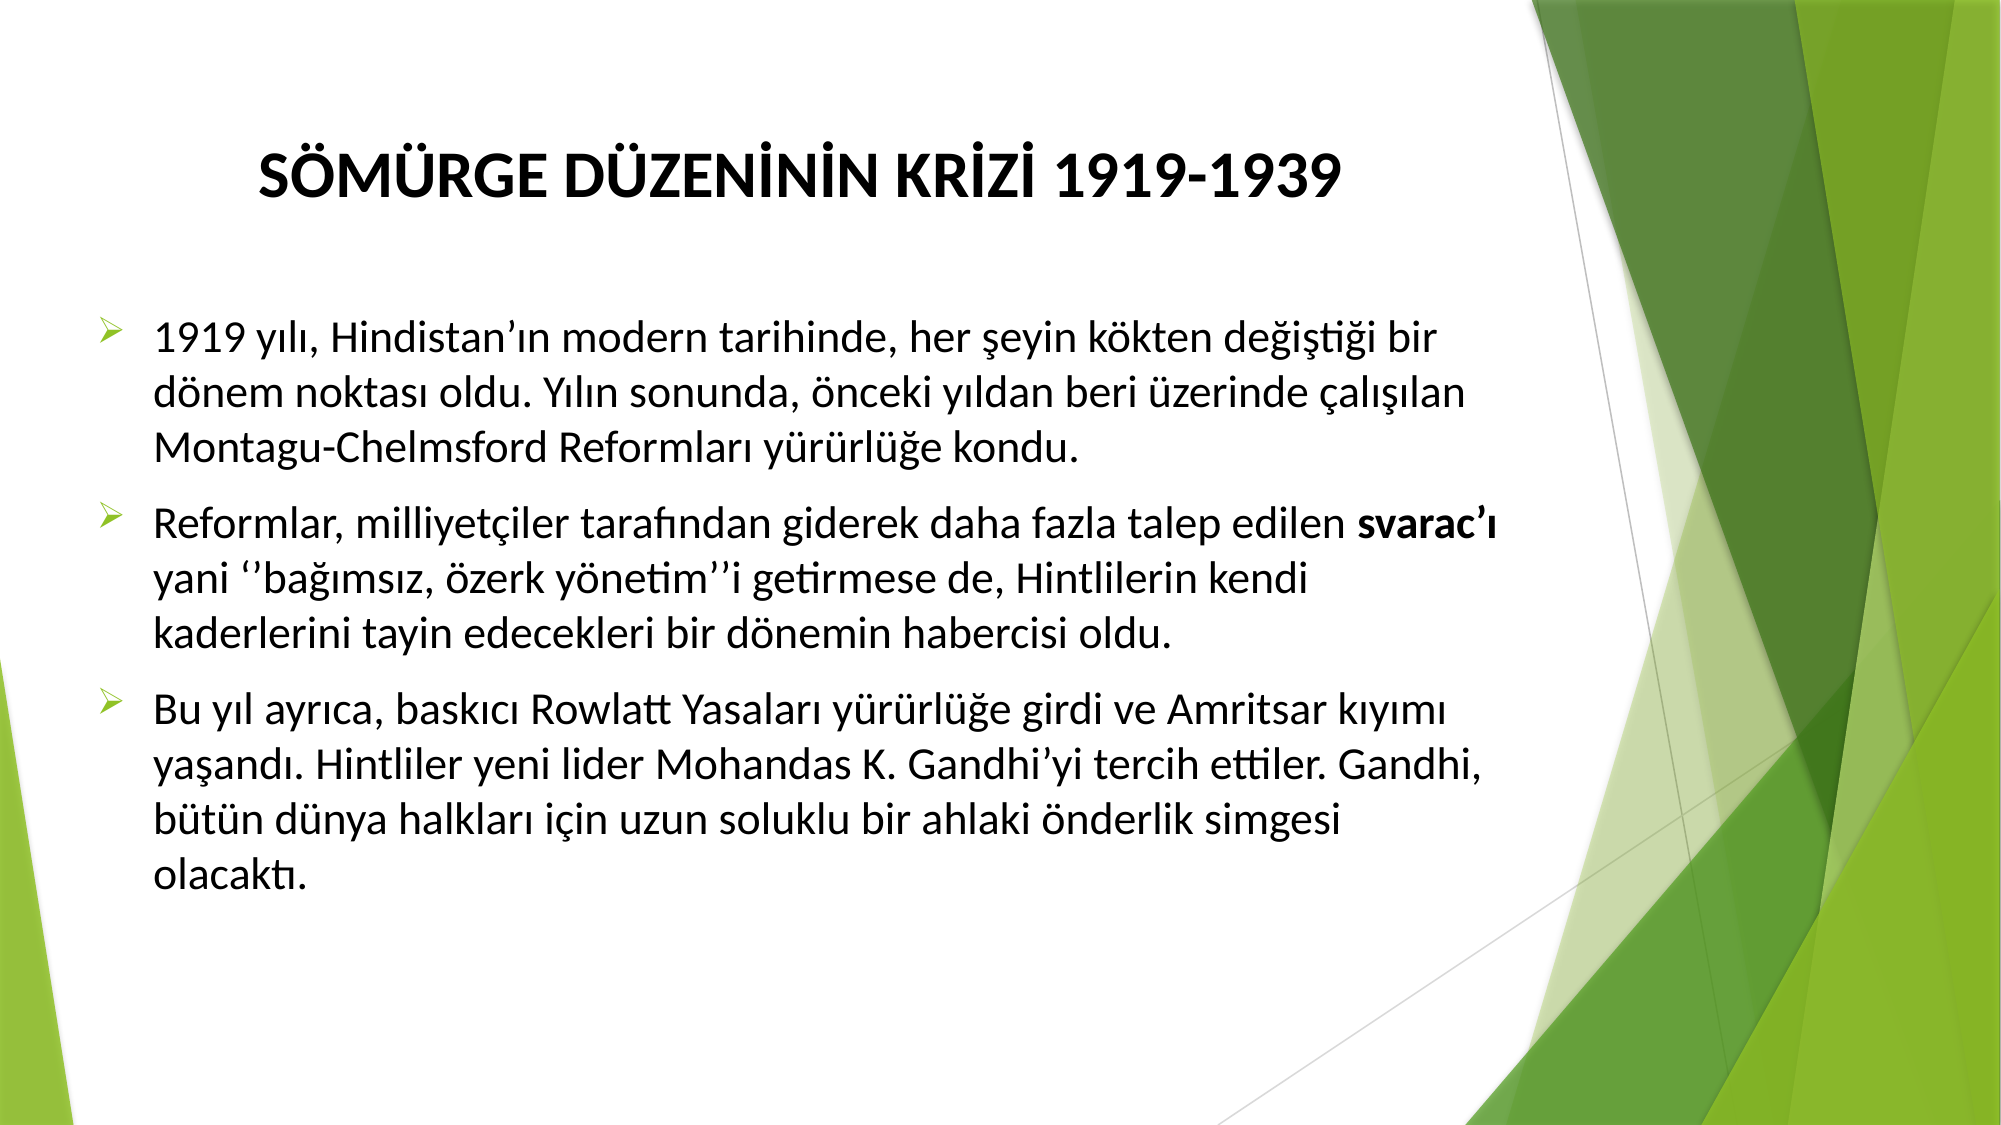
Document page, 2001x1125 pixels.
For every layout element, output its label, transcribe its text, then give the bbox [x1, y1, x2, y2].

subtitle SÖMÜRGE DÜZENİNİN KRİZİ 1919-1939 1919 yılı, Hindistan’ın modern tarihinde, her şeyin kökten değiştiği bir dönem noktası oldu. Yılın sonunda, önceki yıldan beri üzerinde çalışılan Montagu-Chelmsford Reformları yürürlüğe kondu. Reformlar, milliyetçiler tarafından giderek daha fazla talep edilen svarac’ı yani ‘’bağımsız, özerk yönetim’’i getirmese de, Hintlilerin kendi kaderlerini tayin edecekleri bir dönemin habercisi oldu. Bu yıl ayrıca, baskıcı Rowlatt Yasaları yürürlüğe girdi ve Amritsar kıyımı yaşandı. Hintliler yeni lider Mohandas K. Gandhi’yi tercih ettiler. Gandhi, bütün dünya halkları için uzun soluklu bir ahlaki önderlik simgesi olacaktı. [81, 122, 1521, 1023]
